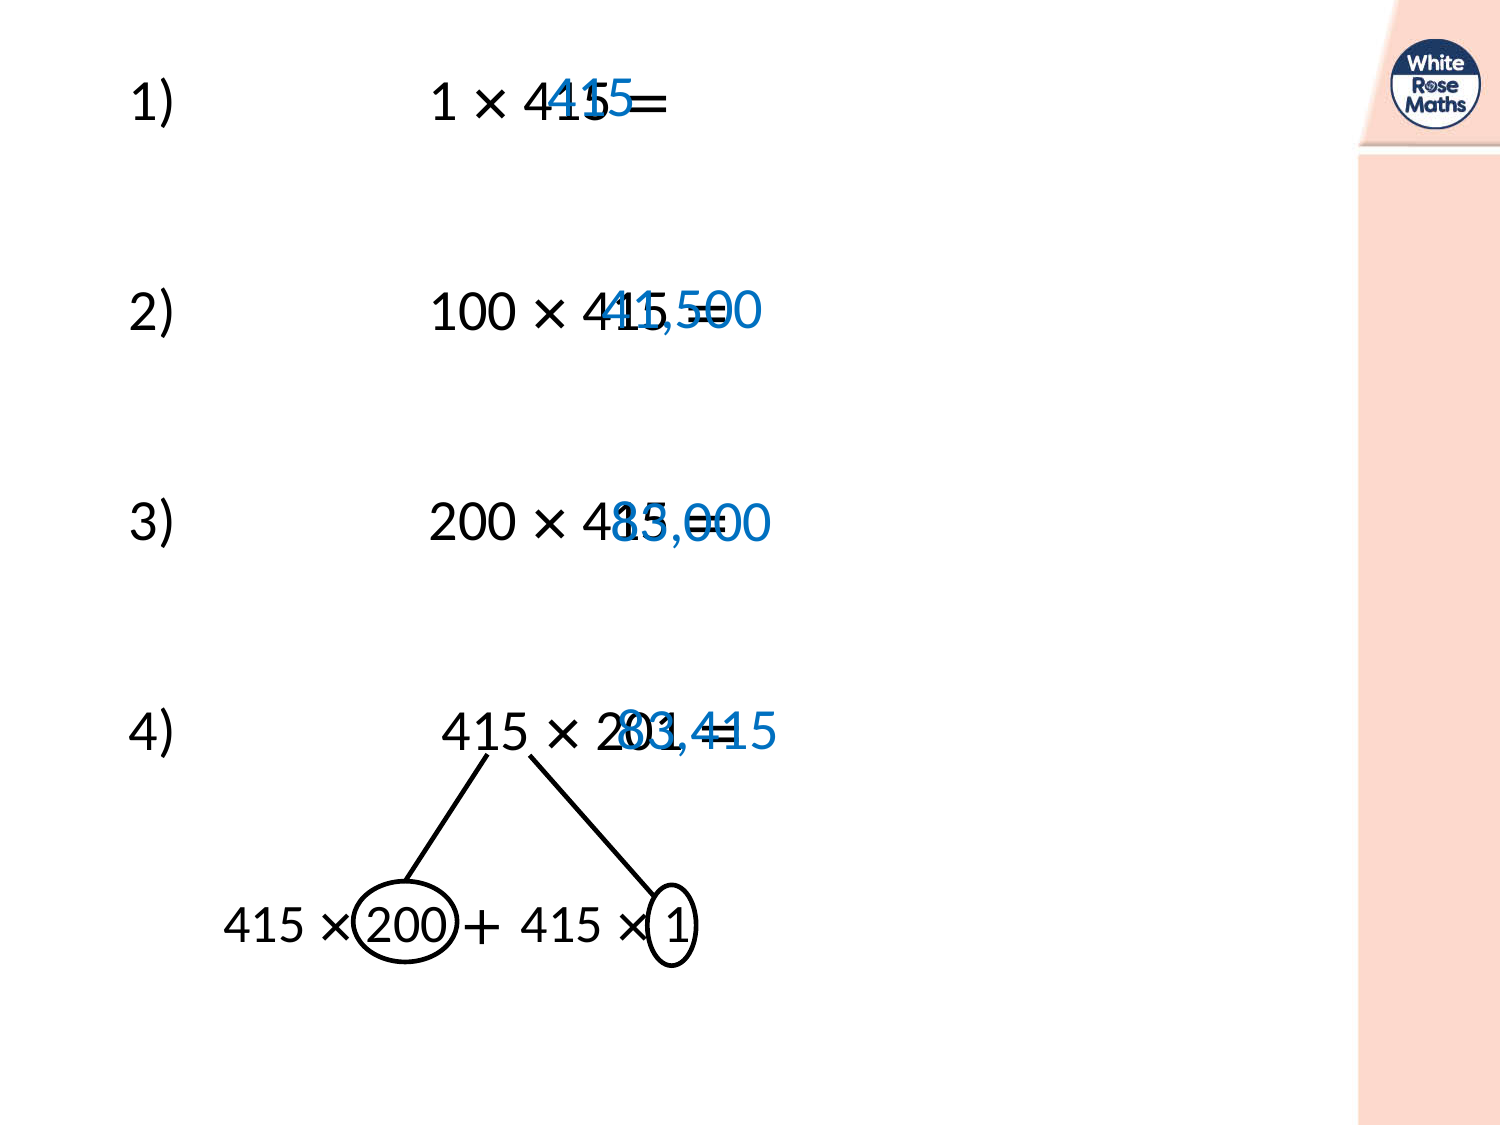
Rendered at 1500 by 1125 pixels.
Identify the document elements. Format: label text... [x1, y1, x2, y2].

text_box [529, 755, 655, 897]
text_box 415 × 200 + 415 × 1 [208, 881, 389, 961]
text_box [352, 880, 459, 963]
text_box [646, 883, 698, 967]
text_box 41,500 [586, 262, 783, 348]
text_box 415 [533, 51, 729, 136]
text_box 415 × 200 + 415 × 1 [655, 881, 706, 961]
text_box 83,000 [595, 475, 792, 560]
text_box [405, 754, 488, 882]
text_box 415 × 200 + 415 × 1 [425, 881, 657, 961]
text_box 1) 1 × 415 = 2) 100 × 415 = 3) 200 × 415 = 4) 415 × 201 = [114, 54, 1344, 770]
text_box 83,415 [601, 683, 798, 769]
picture [0, 0, 1500, 1125]
